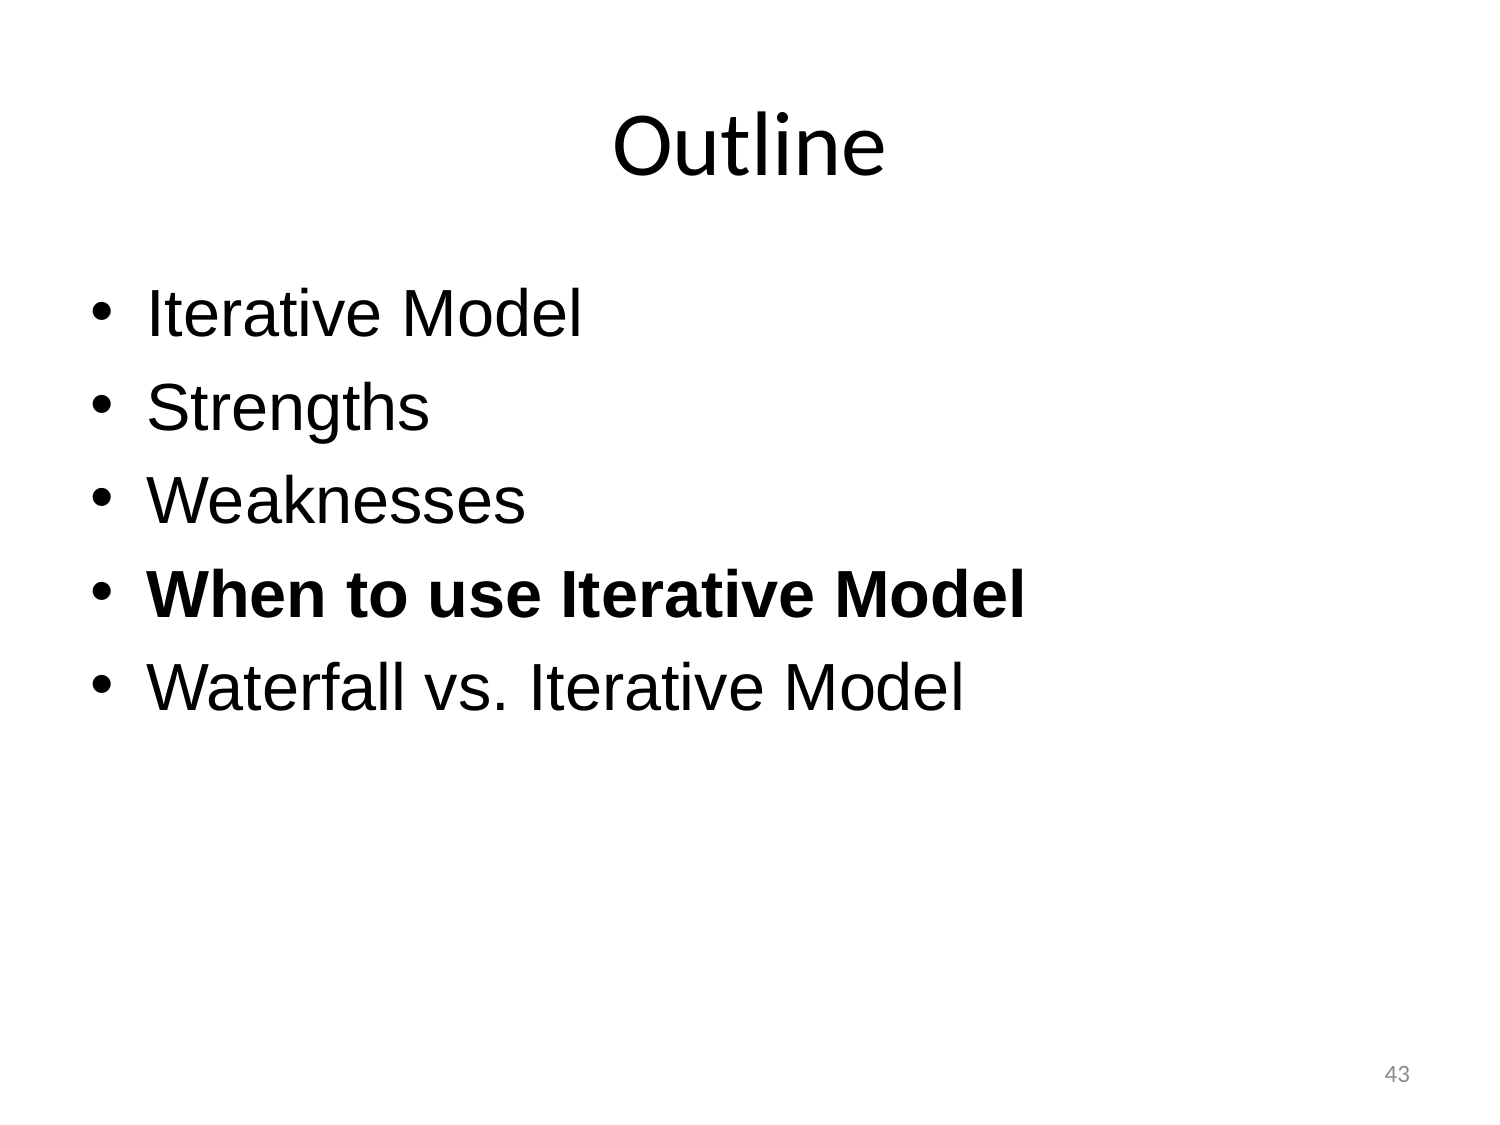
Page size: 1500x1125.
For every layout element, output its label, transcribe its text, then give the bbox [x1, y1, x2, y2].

title Outline [75, 45, 1425, 233]
slide_number 43 [1074, 1042, 1425, 1103]
list Iterative Model Strengths Weaknesses When to use Iterative Model Waterfall vs. Iterative Model [75, 262, 1425, 1005]
